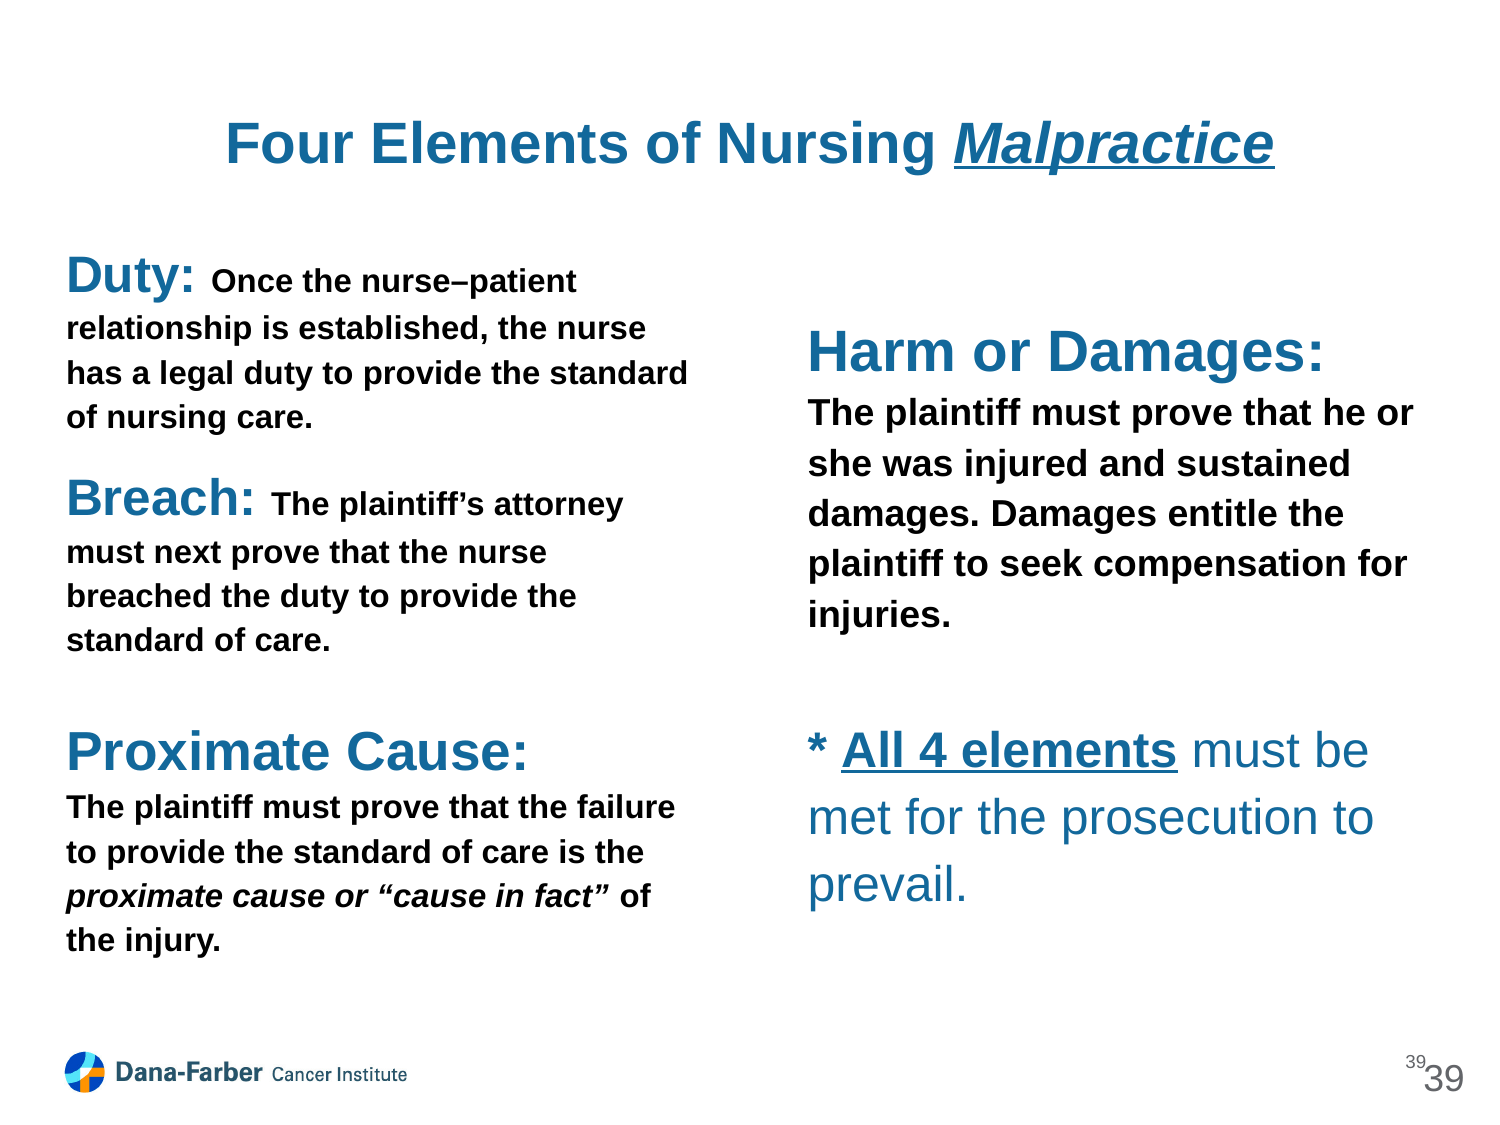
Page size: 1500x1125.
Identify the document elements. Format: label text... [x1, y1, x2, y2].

picture [64, 1051, 407, 1093]
title Four Elements of Nursing Malpractice [51, 97, 1449, 223]
list Harm or Damages: The plaintiff must prove that he or she was injured and sustained damages. Damages entitle the plaintiff to seek compensation for injuries. * All 4 elements must be met for the prosecution to prevail. [792, 252, 1449, 1050]
slide_number 39 [1389, 1019, 1480, 1106]
list Duty: Once the nurse–patient relationship is established, the nurse has a legal duty to provide the standard of nursing care. Breach: The plaintiff’s attorney must next prove that the nurse breached the duty to provide the standard of care. Proximate Cause: The plaintiff must prove that the failure to provide the standard of care is the proximate cause or “cause in fact” of the injury. [51, 226, 708, 974]
